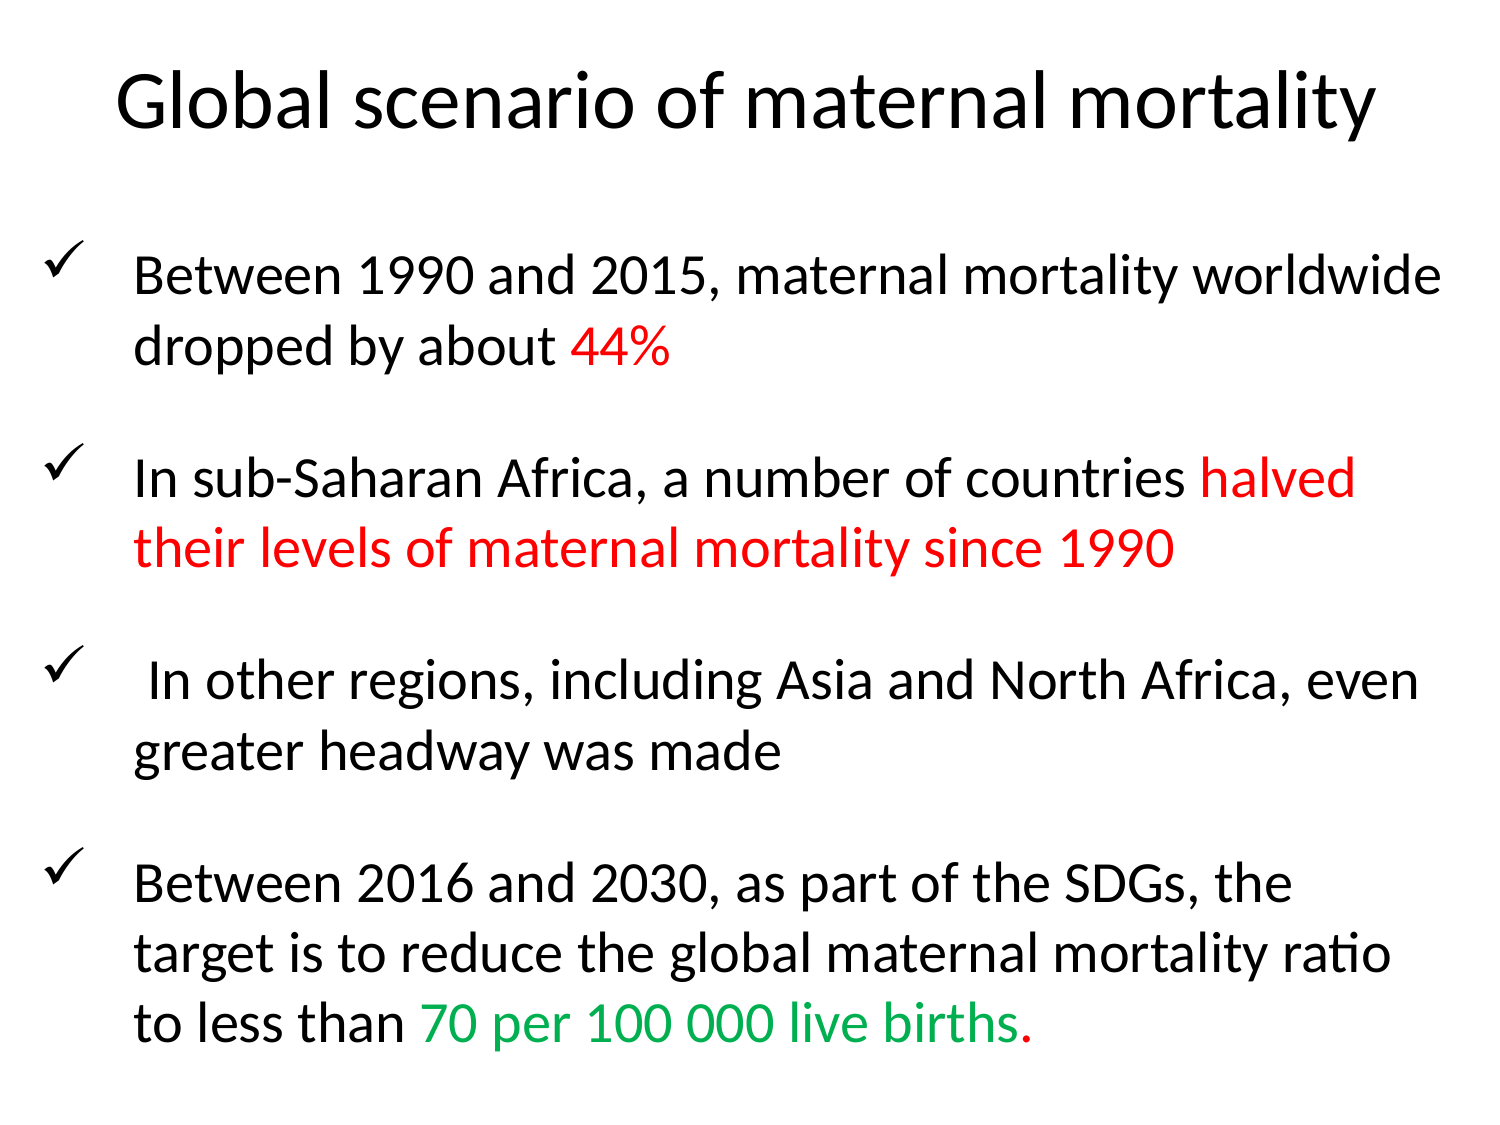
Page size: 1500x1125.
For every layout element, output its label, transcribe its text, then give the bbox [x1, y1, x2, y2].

text_box Global scenario of maternal mortality [62, 37, 1451, 149]
text_box Between 1990 and 2015, maternal mortality worldwide dropped by about 44% In sub-Saharan Africa, a number of countries halved their levels of maternal mortality since 1990 In other regions, including Asia and North Africa, even greater headway was made Between 2016 and 2030, as part of the SDGs, the target is to reduce the global maternal mortality ratio to less than 70 per 100 000 live births. [24, 149, 1463, 1062]
